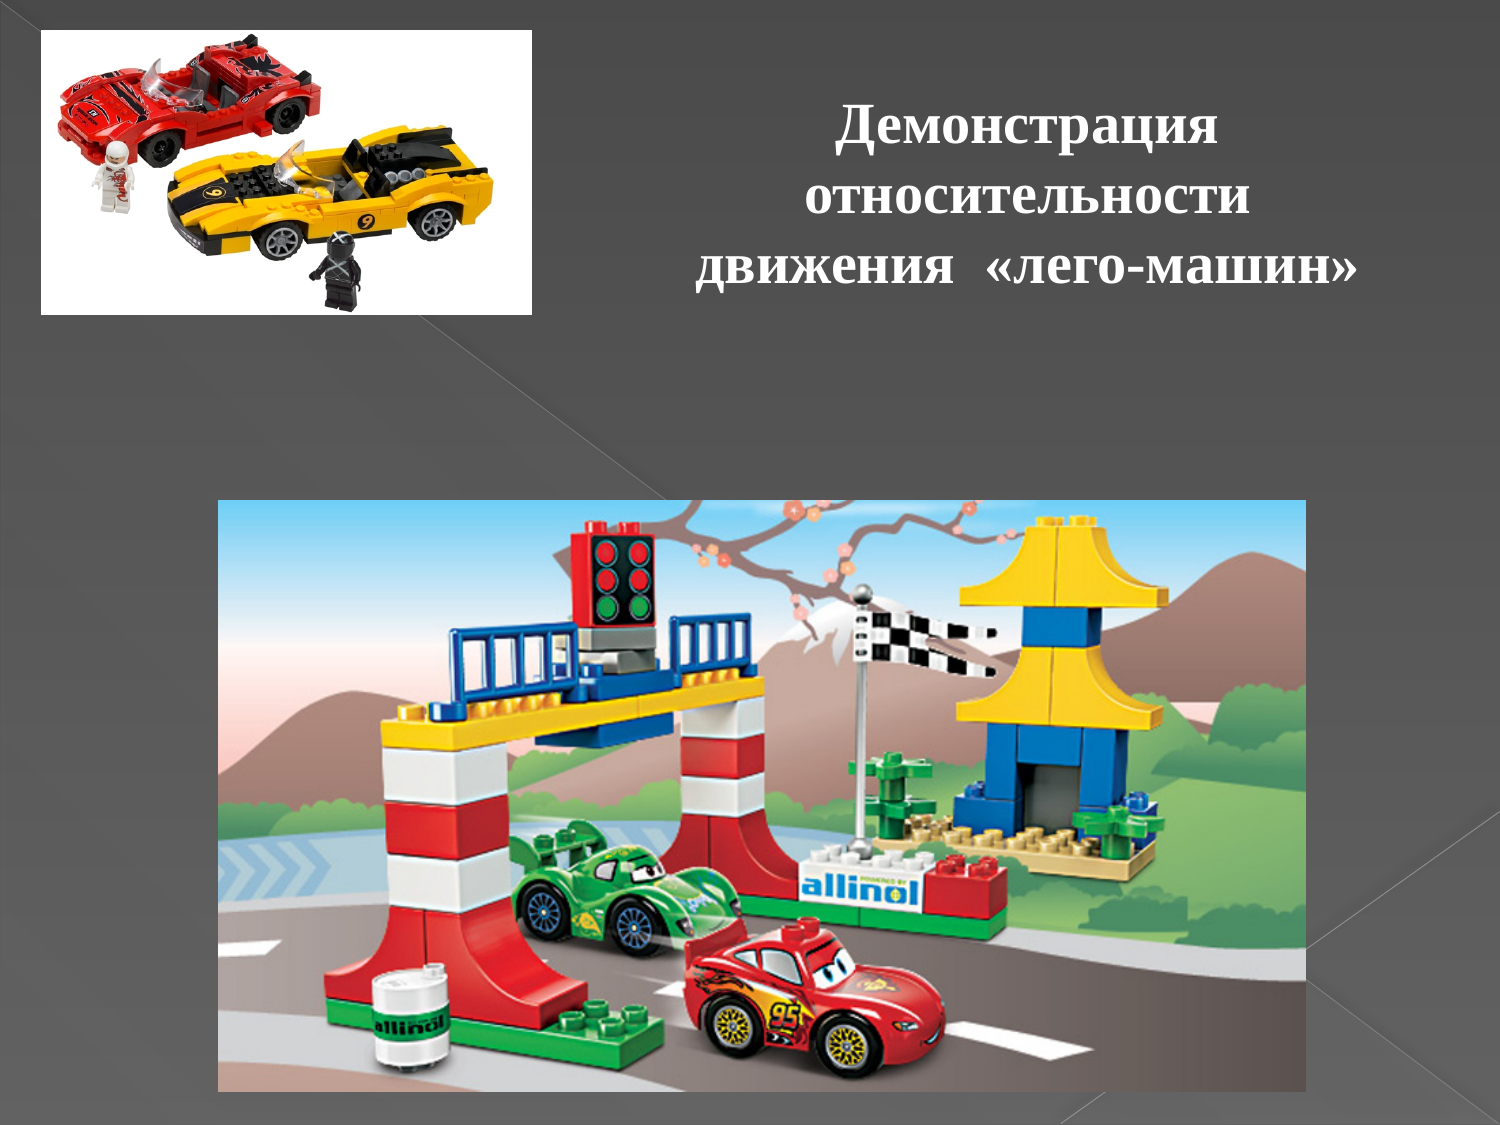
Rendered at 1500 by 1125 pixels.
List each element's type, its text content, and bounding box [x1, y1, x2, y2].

picture [218, 500, 1306, 1092]
picture [41, 30, 532, 315]
text_box Демонстрация относительности движения «лего-машин» [679, 78, 1376, 303]
